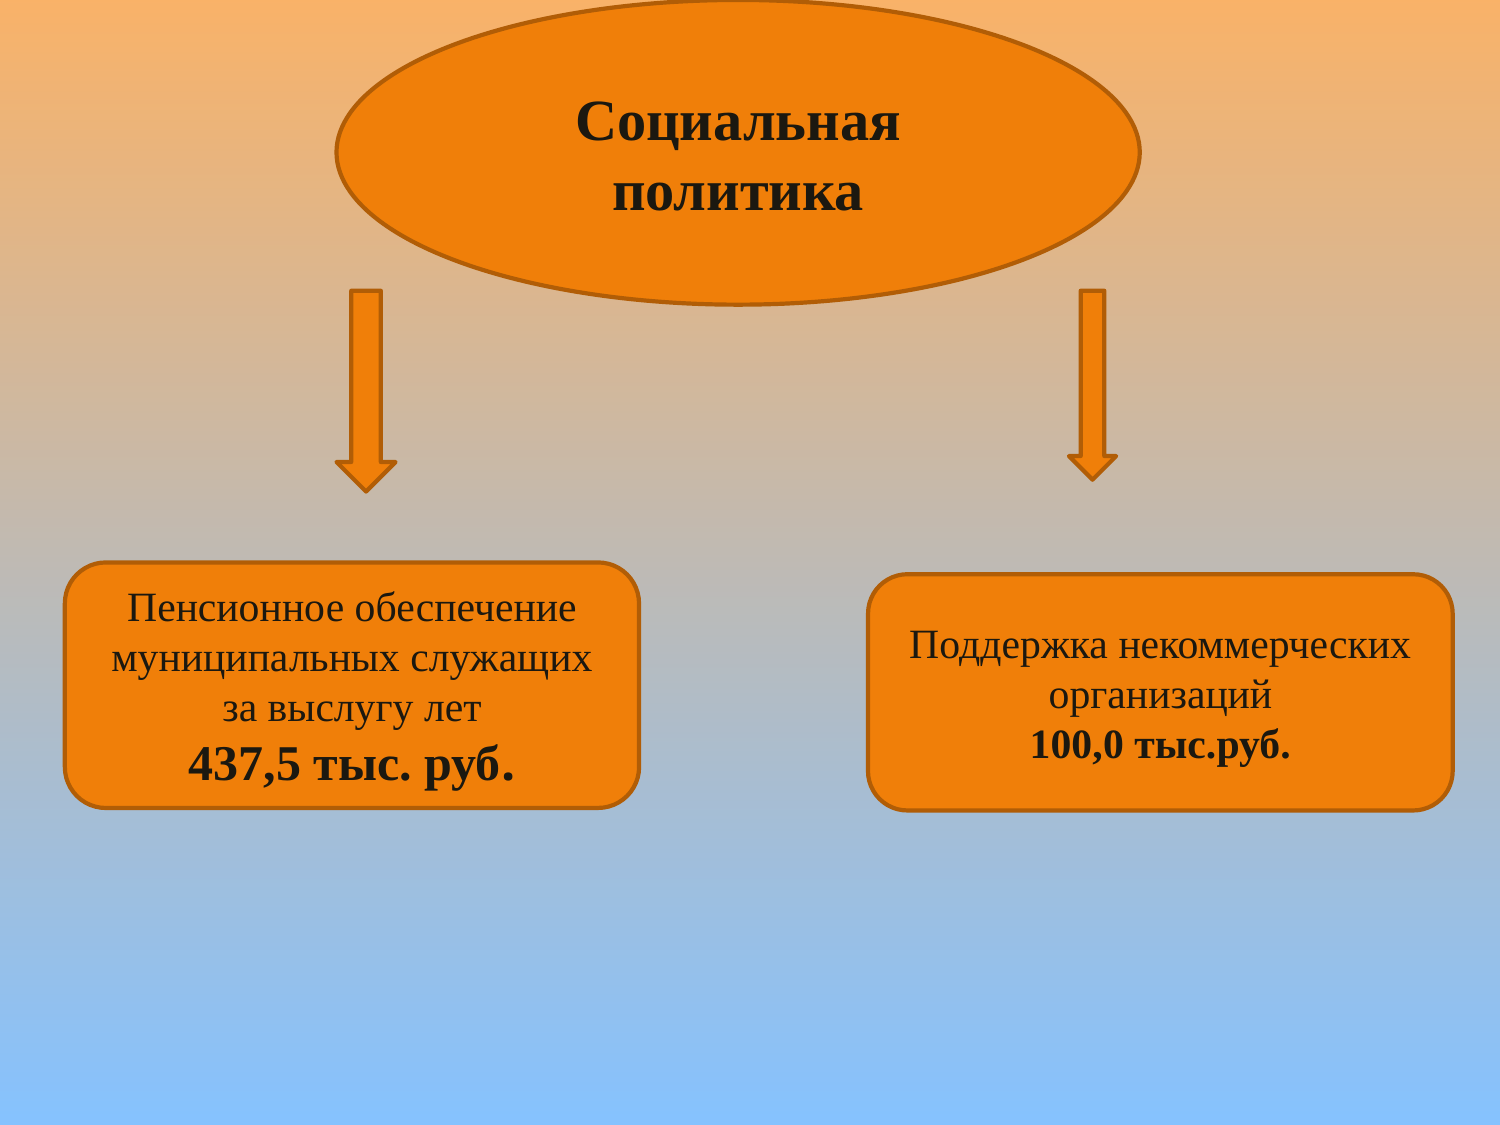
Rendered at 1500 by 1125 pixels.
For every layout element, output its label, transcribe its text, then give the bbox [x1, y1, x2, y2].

text_box [1066, 288, 1119, 482]
text_box Пенсионное обеспечение муниципальных служащих за выслугу лет 437,5 тыс. руб. [62, 560, 642, 811]
text_box Поддержка некоммерческих организаций 100,0 тыс.руб. [865, 572, 1455, 813]
text_box [334, 288, 398, 494]
text_box Социальная политика [334, 0, 1142, 307]
